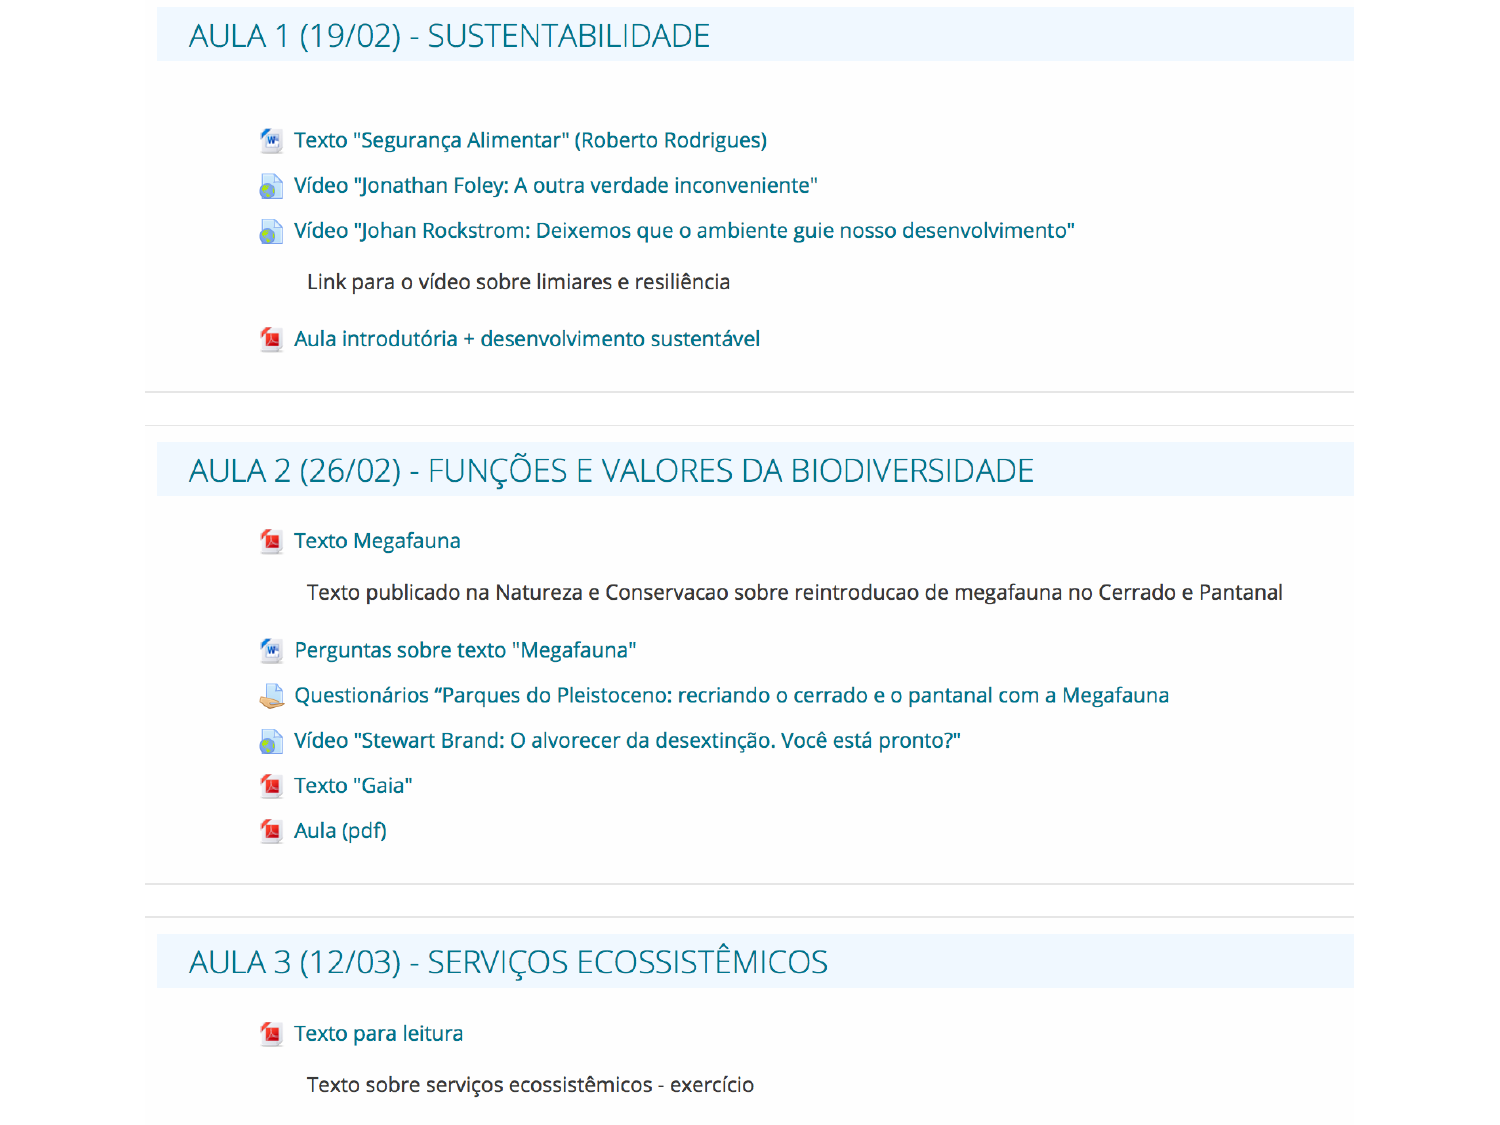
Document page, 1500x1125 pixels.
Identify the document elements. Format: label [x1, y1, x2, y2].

picture [145, 0, 1354, 1125]
